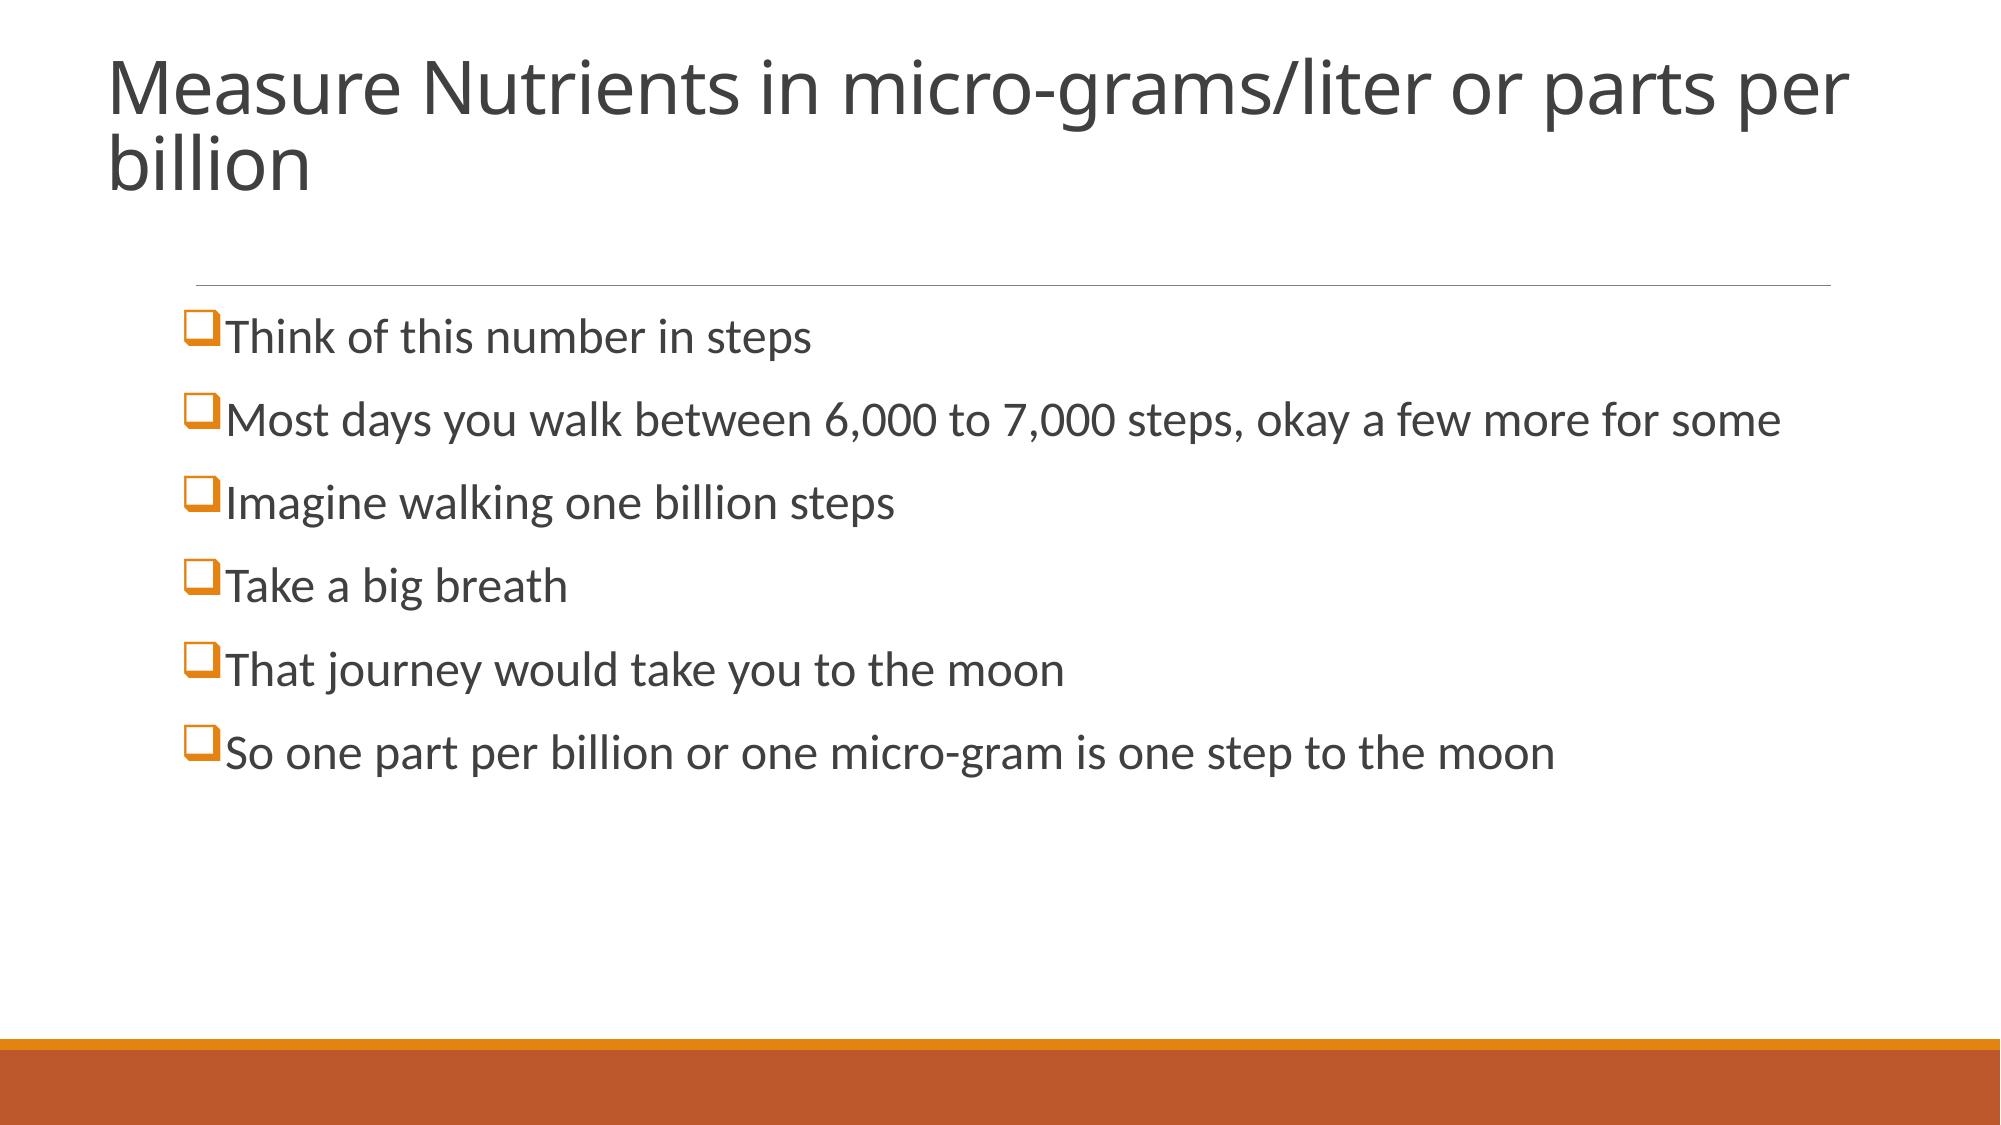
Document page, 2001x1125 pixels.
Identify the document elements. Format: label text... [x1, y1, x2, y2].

list Think of this number in steps Most days you walk between 6,000 to 7,000 steps, okay a few more for some Imagine walking one billion steps Take a big breath That journey would take you to the moon So one part per billion or one micro-gram is one step to the moon [180, 302, 1830, 963]
title Measure Nutrients in micro-grams/liter or parts per billion [91, 47, 1946, 214]
